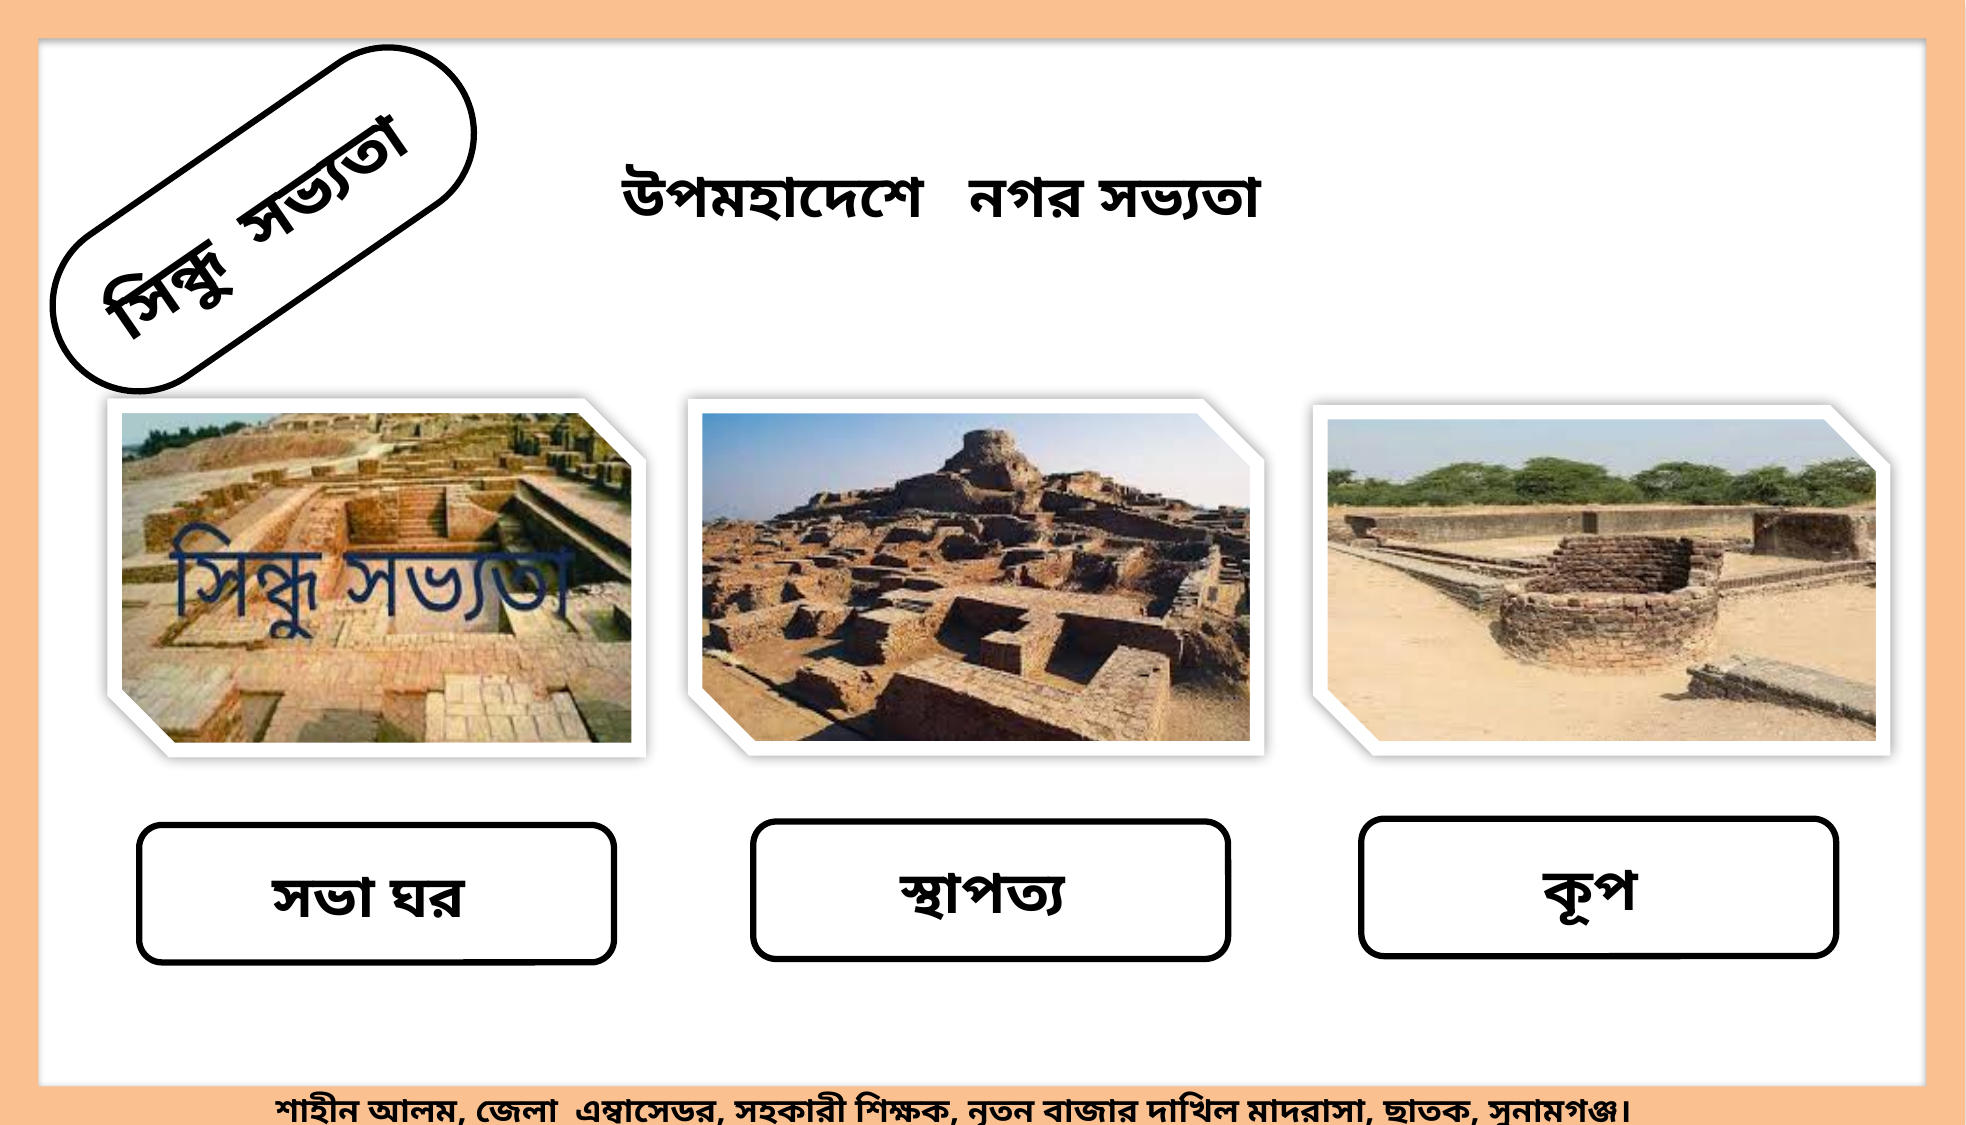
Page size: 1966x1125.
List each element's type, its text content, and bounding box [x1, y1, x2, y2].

text_box সভা ঘর [137, 822, 617, 965]
text_box কূপ [1359, 816, 1839, 959]
picture [694, 405, 1258, 749]
text_box উপমহাদেশে নগর সভ্যতা [489, 97, 1411, 290]
picture [1319, 411, 1884, 749]
text_box সিন্ধু সভ্যতা [50, 45, 476, 389]
text_box স্থাপত্য [751, 819, 1231, 962]
picture [114, 405, 639, 751]
